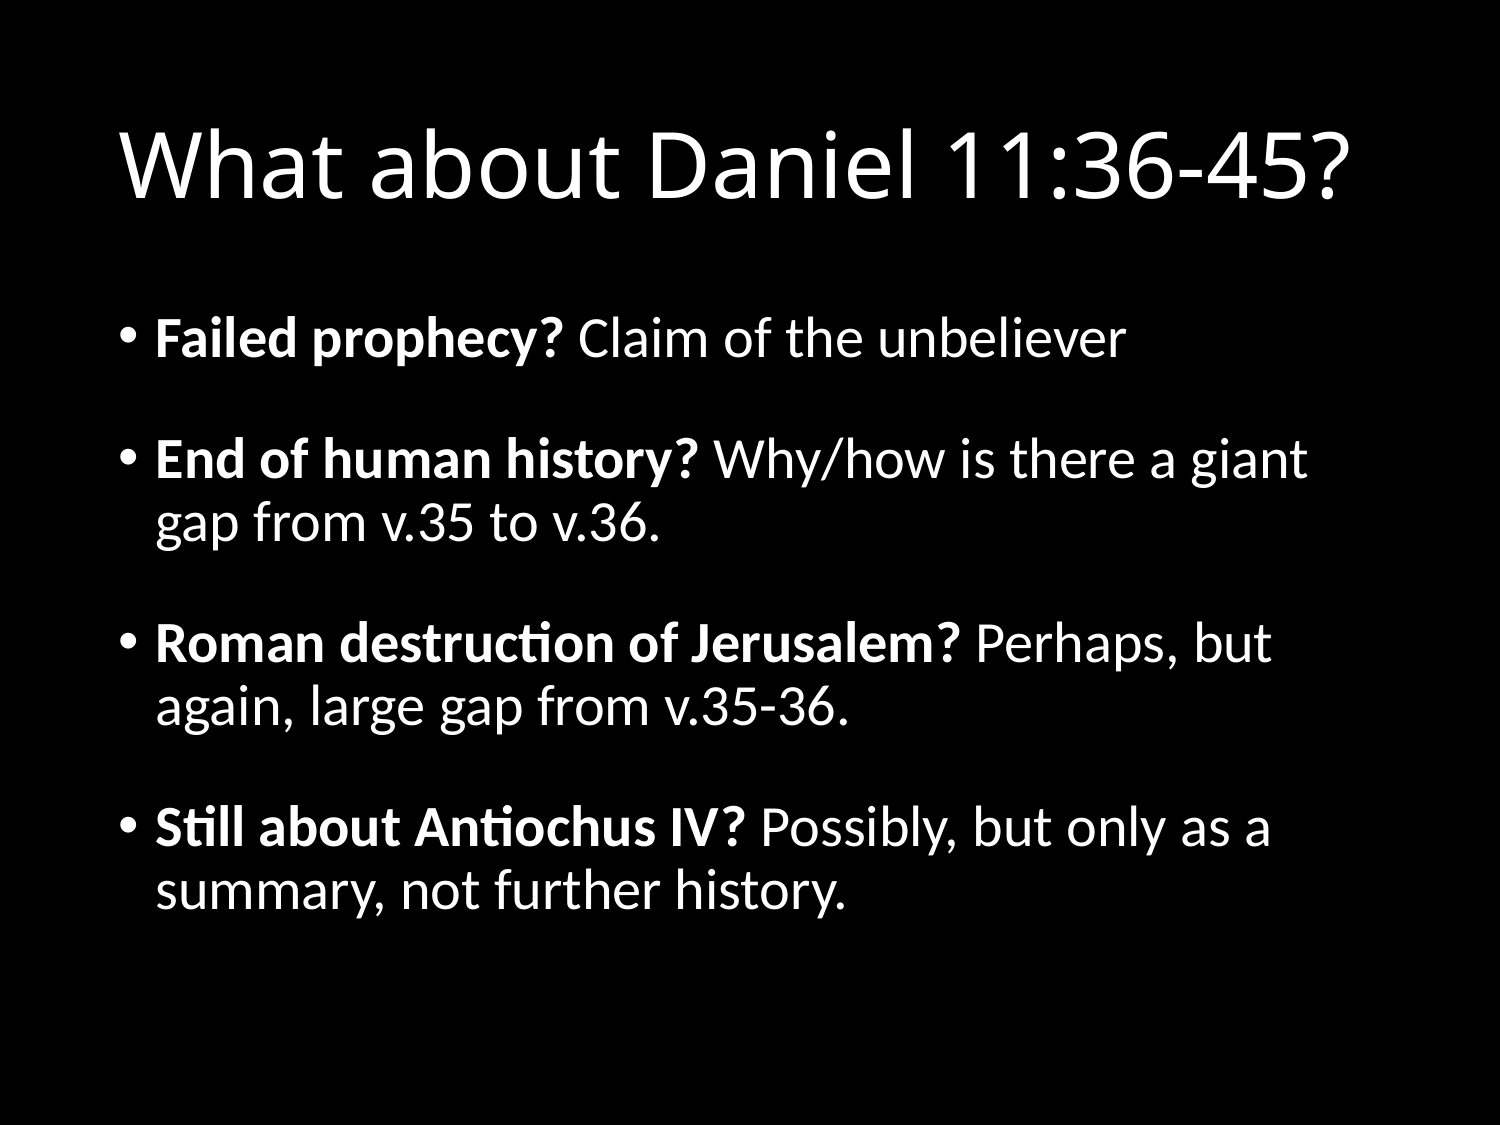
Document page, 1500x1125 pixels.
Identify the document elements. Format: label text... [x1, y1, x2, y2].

list Failed prophecy? Claim of the unbeliever End of human history? Why/how is there a giant gap from v.35 to v.36. Roman destruction of Jerusalem? Perhaps, but again, large gap from v.35-36. Still about Antiochus IV? Possibly, but only as a summary, not further history. [103, 299, 1397, 1014]
title What about Daniel 11:36-45? [103, 59, 1397, 278]
